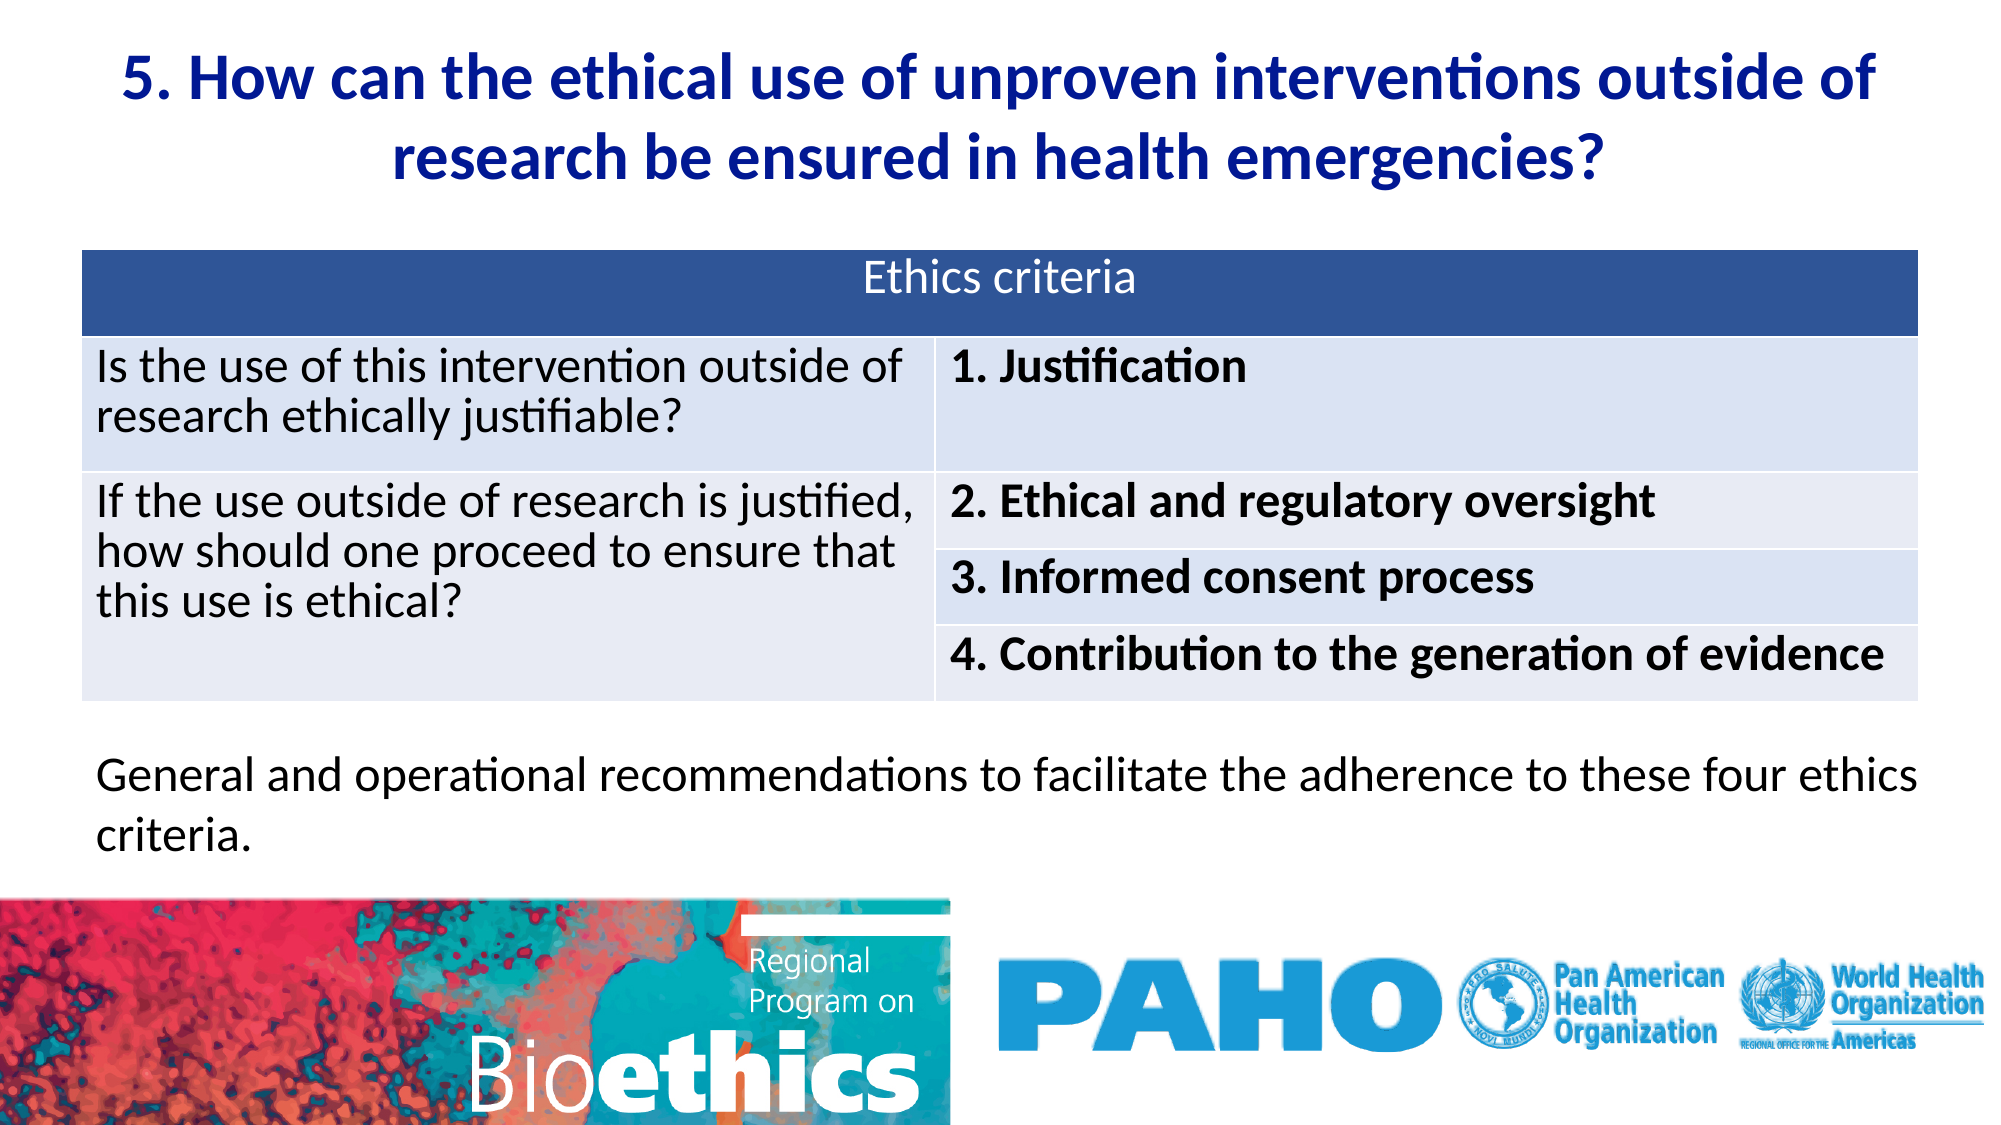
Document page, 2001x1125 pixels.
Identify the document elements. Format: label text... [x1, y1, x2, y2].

text_box 5. How can the ethical use of unproven interventions outside of research be ensured in health emergencies? [44, 25, 1956, 200]
picture [0, 0, 2000, 1125]
table_header Ethics criteria [82, 250, 1918, 336]
table_cell 2. Ethical and regulatory oversight [936, 473, 1918, 548]
text_box General and operational recommendations to facilitate the adherence to these four ethics criteria. [80, 733, 1956, 869]
table_cell Is the use of this intervention outside of research ethically justifiable? [82, 338, 934, 471]
table_cell If the use outside of research is justified, how should one proceed to ensure that this use is ethical? [82, 473, 934, 701]
table_cell 4. Contribution to the generation of evidence [936, 626, 1918, 701]
table_cell 1. Justification [936, 338, 1918, 471]
table_cell 3. Informed consent process [936, 550, 1918, 624]
